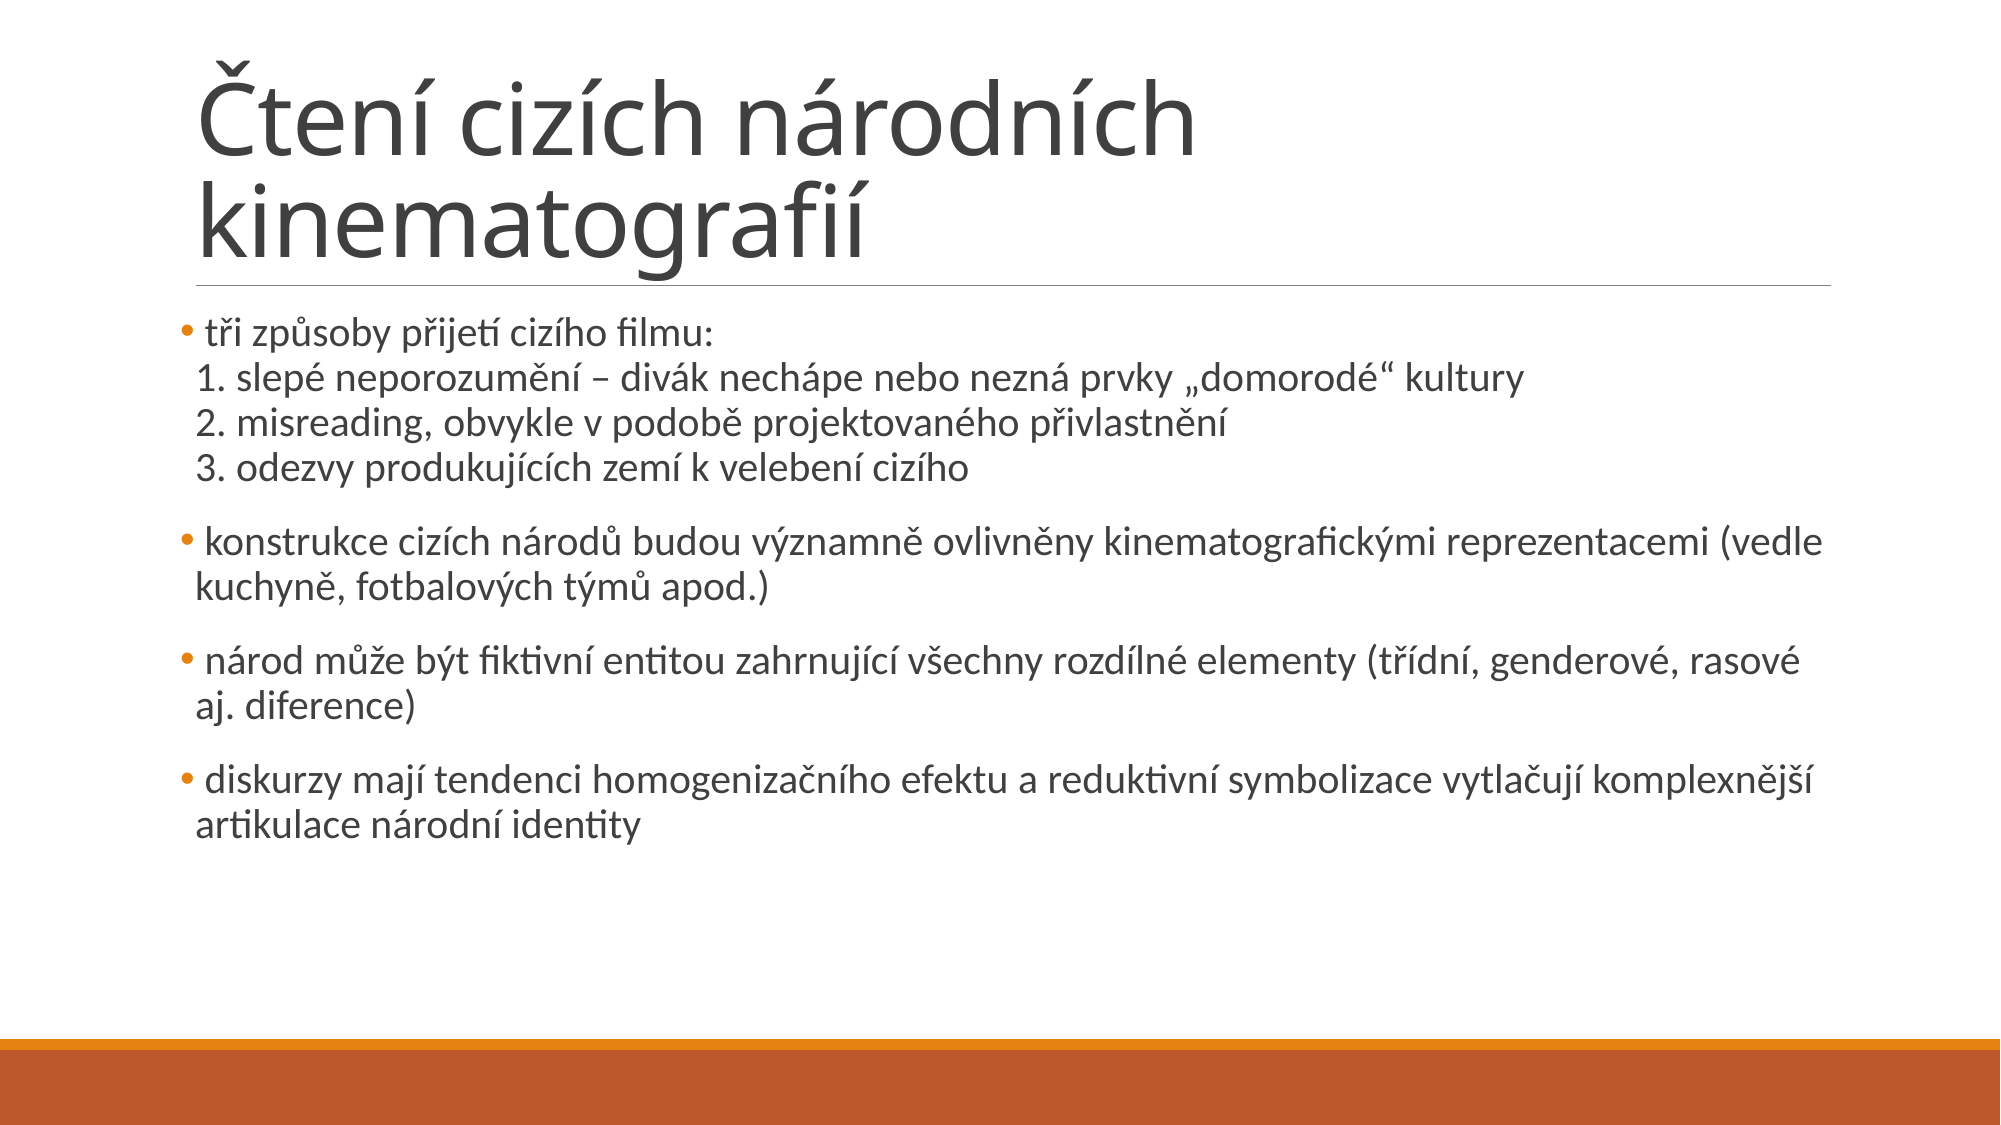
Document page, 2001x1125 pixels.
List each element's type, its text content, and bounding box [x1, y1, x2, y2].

title Čtení cizích národních kinematografií [180, 47, 1830, 285]
list tři způsoby přijetí cizího filmu: 1. slepé neporozumění – divák nechápe nebo nezná prvky „domorodé“ kultury 2. misreading, obvykle v podobě projektovaného přivlastnění 3. odezvy produkujících zemí k velebení cizího konstrukce cizích národů budou významně ovlivněny kinematografickými reprezentacemi (vedle kuchyně, fotbalových týmů apod.) národ může být fiktivní entitou zahrnující všechny rozdílné elementy (třídní, genderové, rasové aj. diference) diskurzy mají tendenci homogenizačního efektu a reduktivní symbolizace vytlačují komplexnější artikulace národní identity [180, 302, 1830, 963]
